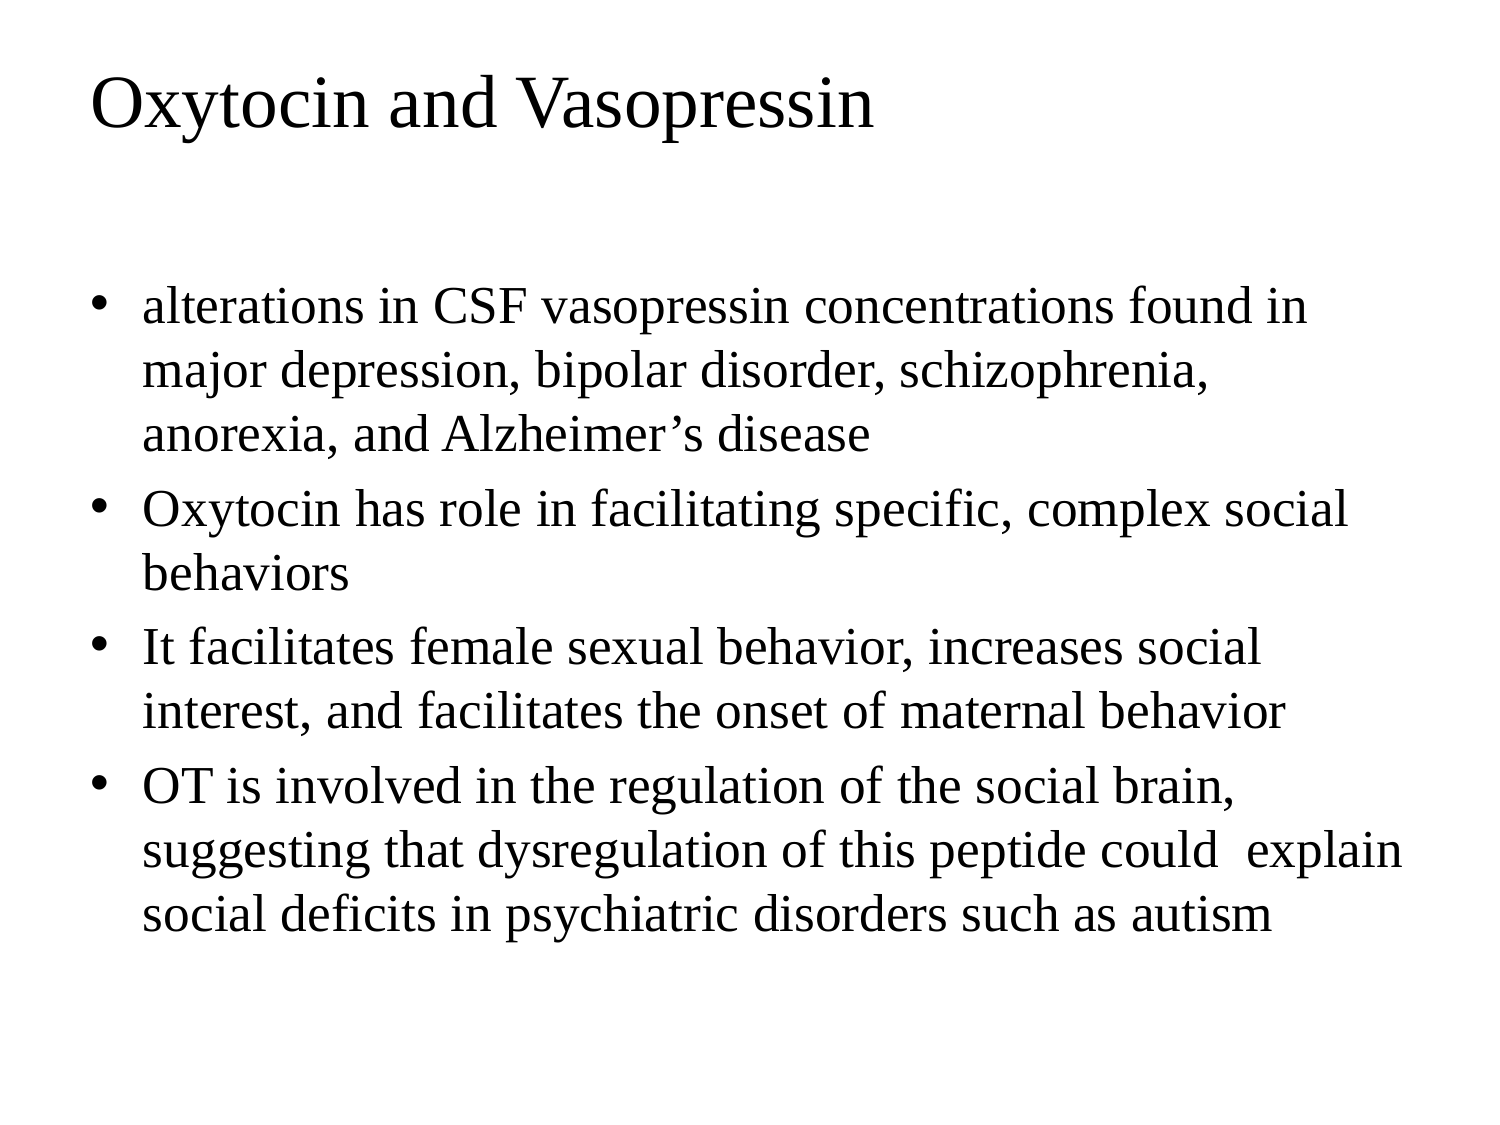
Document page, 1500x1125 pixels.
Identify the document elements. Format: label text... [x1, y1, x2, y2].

title Oxytocin and Vasopressin [75, 45, 1425, 233]
list alterations in CSF vasopressin concentrations found in major depression, bipolar disorder, schizophrenia, anorexia, and Alzheimer’s disease Oxytocin has role in facilitating specific, complex social behaviors It facilitates female sexual behavior, increases social interest, and facilitates the onset of maternal behavior OT is involved in the regulation of the social brain, suggesting that dysregulation of this peptide could explain social deficits in psychiatric disorders such as autism [75, 262, 1425, 1005]
